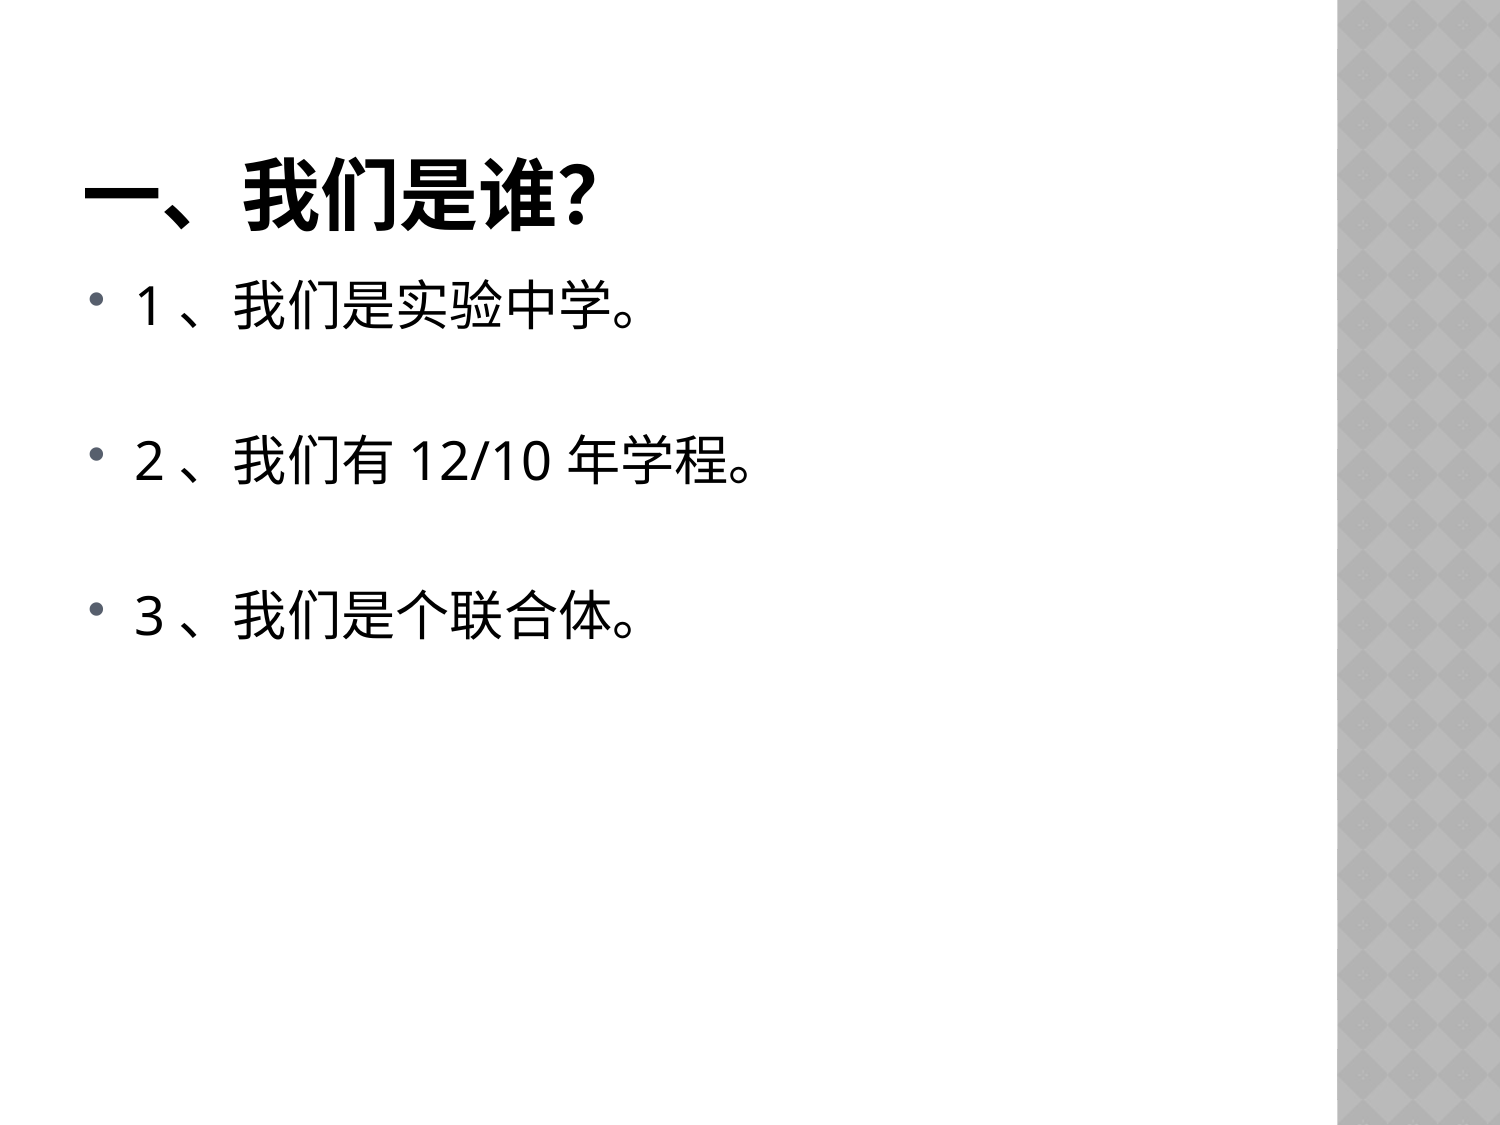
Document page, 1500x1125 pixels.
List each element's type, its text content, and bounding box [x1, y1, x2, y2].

title 一、我们是谁？ [75, 52, 1263, 240]
list 1、我们是实验中学。 2、我们有12/10年学程。 3、我们是个联合体。 [75, 264, 1263, 1059]
